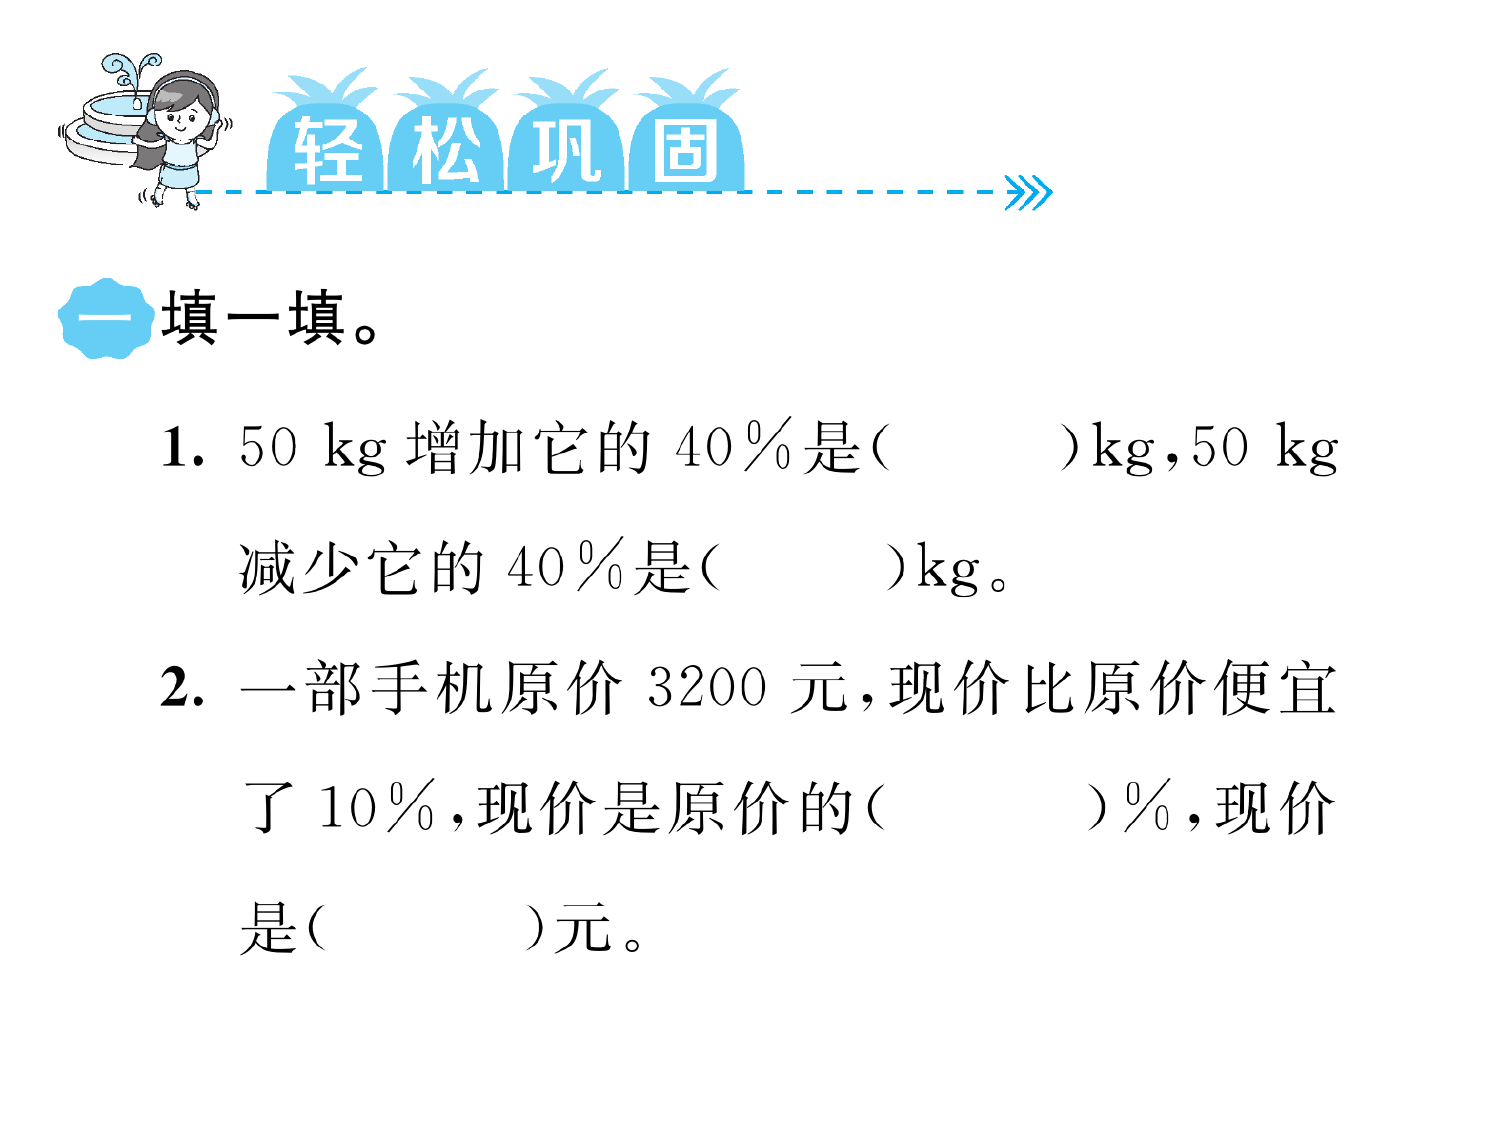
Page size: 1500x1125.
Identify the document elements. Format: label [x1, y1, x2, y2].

picture [53, 42, 1349, 988]
